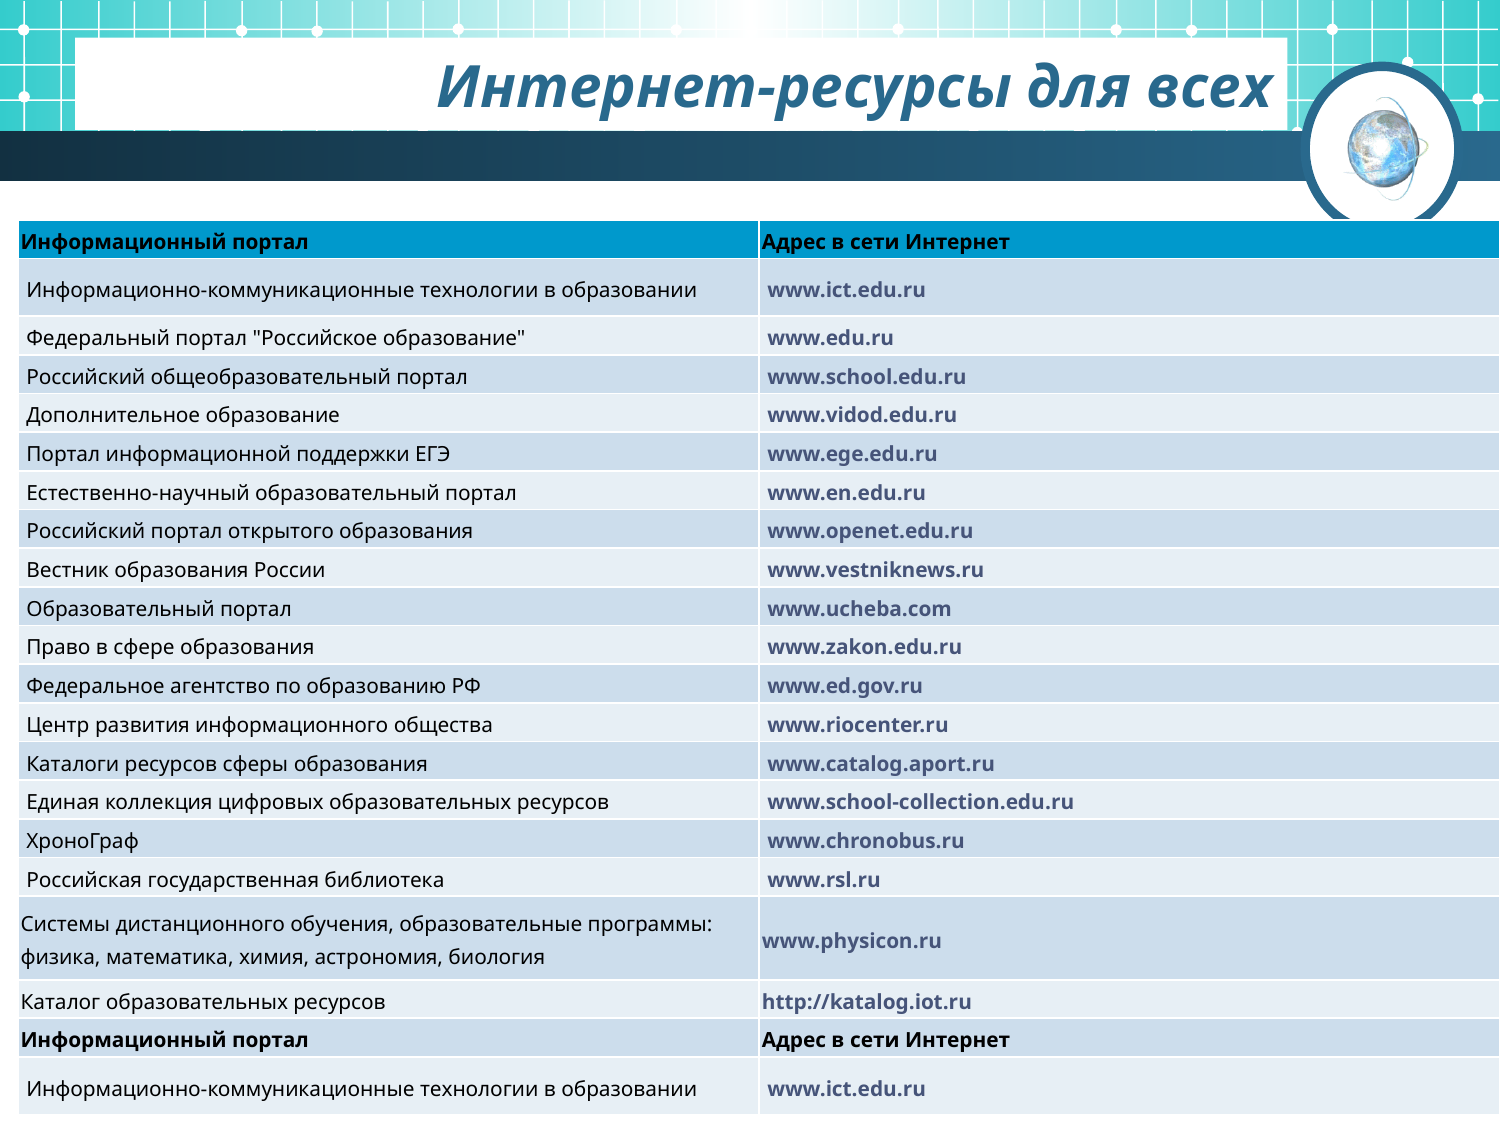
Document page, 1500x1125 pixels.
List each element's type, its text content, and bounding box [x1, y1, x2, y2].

table_cell Федеральный портал "Российское образование" [19, 317, 758, 354]
table_cell Естественно-научный образовательный портал [19, 472, 758, 509]
title Интернет-ресурсы для всех [74, 37, 1288, 131]
table_cell Право в сфере образования [19, 626, 758, 663]
table_cell www.ict.edu.ru [760, 259, 1499, 315]
table_cell www.openet.edu.ru [760, 510, 1499, 547]
table_cell Информационно-коммуникационные технологии в образовании [19, 1058, 758, 1114]
table_cell www.edu.ru [760, 317, 1499, 354]
table_cell www.rsl.ru [760, 858, 1499, 895]
table_cell www.vidod.edu.ru [760, 394, 1499, 431]
table_cell www.ucheba.com [760, 588, 1499, 625]
table_cell Федеральное агентство по образованию РФ [19, 665, 758, 702]
table_cell www.school-collection.edu.ru [760, 781, 1499, 818]
table_cell Центр развития информационного общества [19, 704, 758, 741]
picture [1310, 72, 1454, 219]
table_cell Единая коллекция цифровых образовательных ресурсов [19, 781, 758, 818]
table_cell Информационный портал [19, 1019, 758, 1056]
table_cell www.ed.gov.ru [760, 665, 1499, 702]
table_cell www.physicon.ru [760, 897, 1499, 979]
table_cell http://katalog.iot.ru [760, 981, 1499, 1017]
table_cell Информационно-коммуникационные технологии в образовании [19, 259, 758, 315]
table_cell www.zakon.edu.ru [760, 626, 1499, 663]
table_cell Адрес в сети Интернет [760, 1019, 1499, 1056]
table_header Информационный портал [19, 221, 758, 258]
table_cell www.en.edu.ru [760, 472, 1499, 509]
table_cell Дополнительное образование [19, 394, 758, 431]
table_cell Каталог образовательных ресурсов [19, 981, 758, 1017]
table_cell www.ege.edu.ru [760, 433, 1499, 470]
table_cell www.vestniknews.ru [760, 549, 1499, 586]
table_header Адрес в сети Интернет [760, 221, 1499, 258]
table_cell www.riocenter.ru [760, 704, 1499, 741]
table_cell Каталоги ресурсов сферы образования [19, 742, 758, 779]
table_cell Вестник образования России [19, 549, 758, 586]
table_cell Портал информационной поддержки ЕГЭ [19, 433, 758, 470]
table_cell Российский портал открытого образования [19, 510, 758, 547]
table_cell Российский общеобразовательный портал [19, 356, 758, 393]
table_cell www.school.edu.ru [760, 356, 1499, 393]
table_cell www.ict.edu.ru [760, 1058, 1499, 1114]
table_cell www.chronobus.ru [760, 820, 1499, 857]
table_cell Российская государственная библиотека [19, 858, 758, 895]
table_cell ХроноГраф [19, 820, 758, 857]
table_cell Системы дистанционного обучения, образовательные программы: физика, математика, химия, астрономия, биология [19, 897, 758, 979]
table_cell Образовательный портал [19, 588, 758, 625]
table_cell www.catalog.aport.ru [760, 742, 1499, 779]
